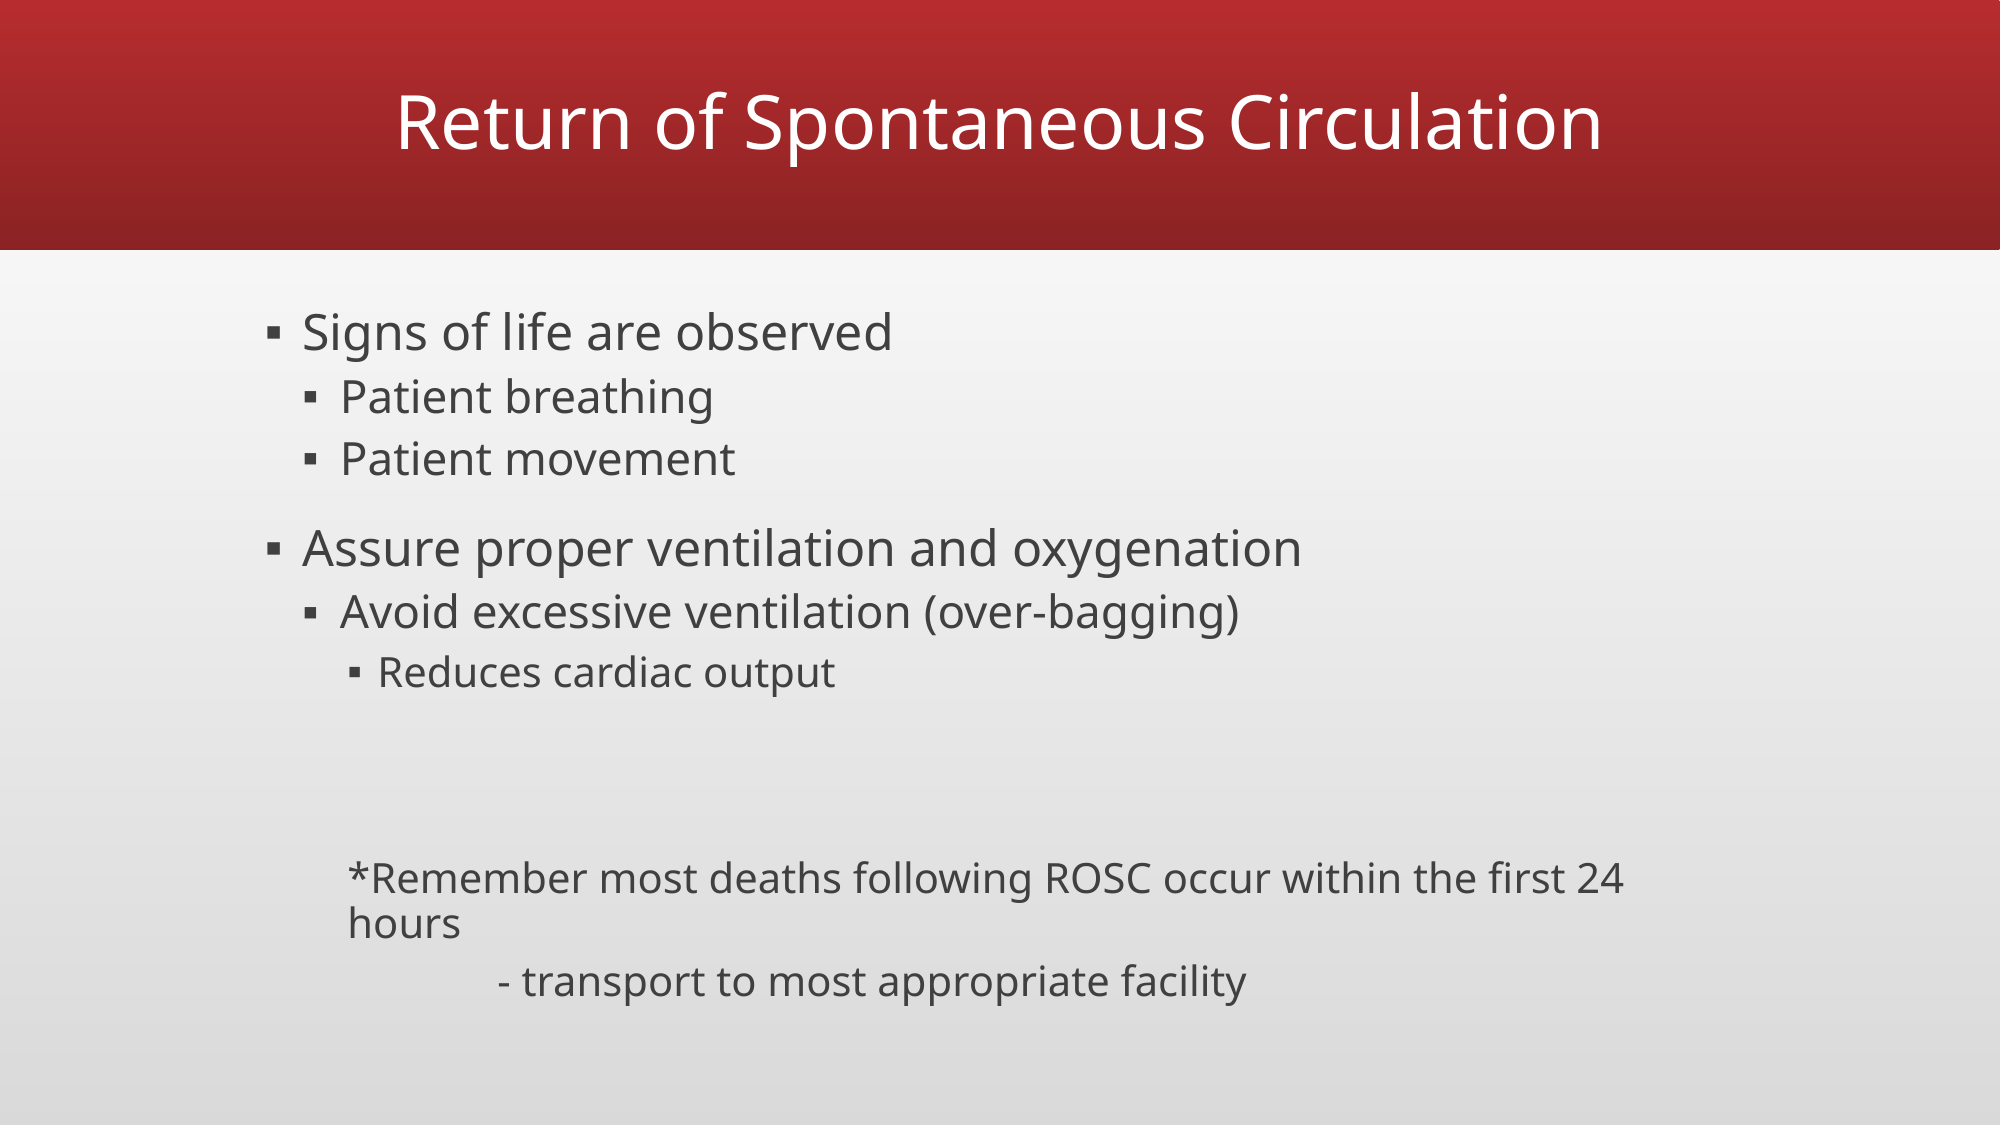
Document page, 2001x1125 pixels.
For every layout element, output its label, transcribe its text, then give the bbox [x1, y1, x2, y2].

title Return of Spontaneous Circulation [174, 16, 1825, 234]
list Signs of life are observed Patient breathing Patient movement Assure proper ventilation and oxygenation Avoid excessive ventilation (over-bagging) Reduces cardiac output *Remember most deaths following ROSC occur within the first 24 hours - transport to most appropriate facility [249, 299, 1750, 1050]
